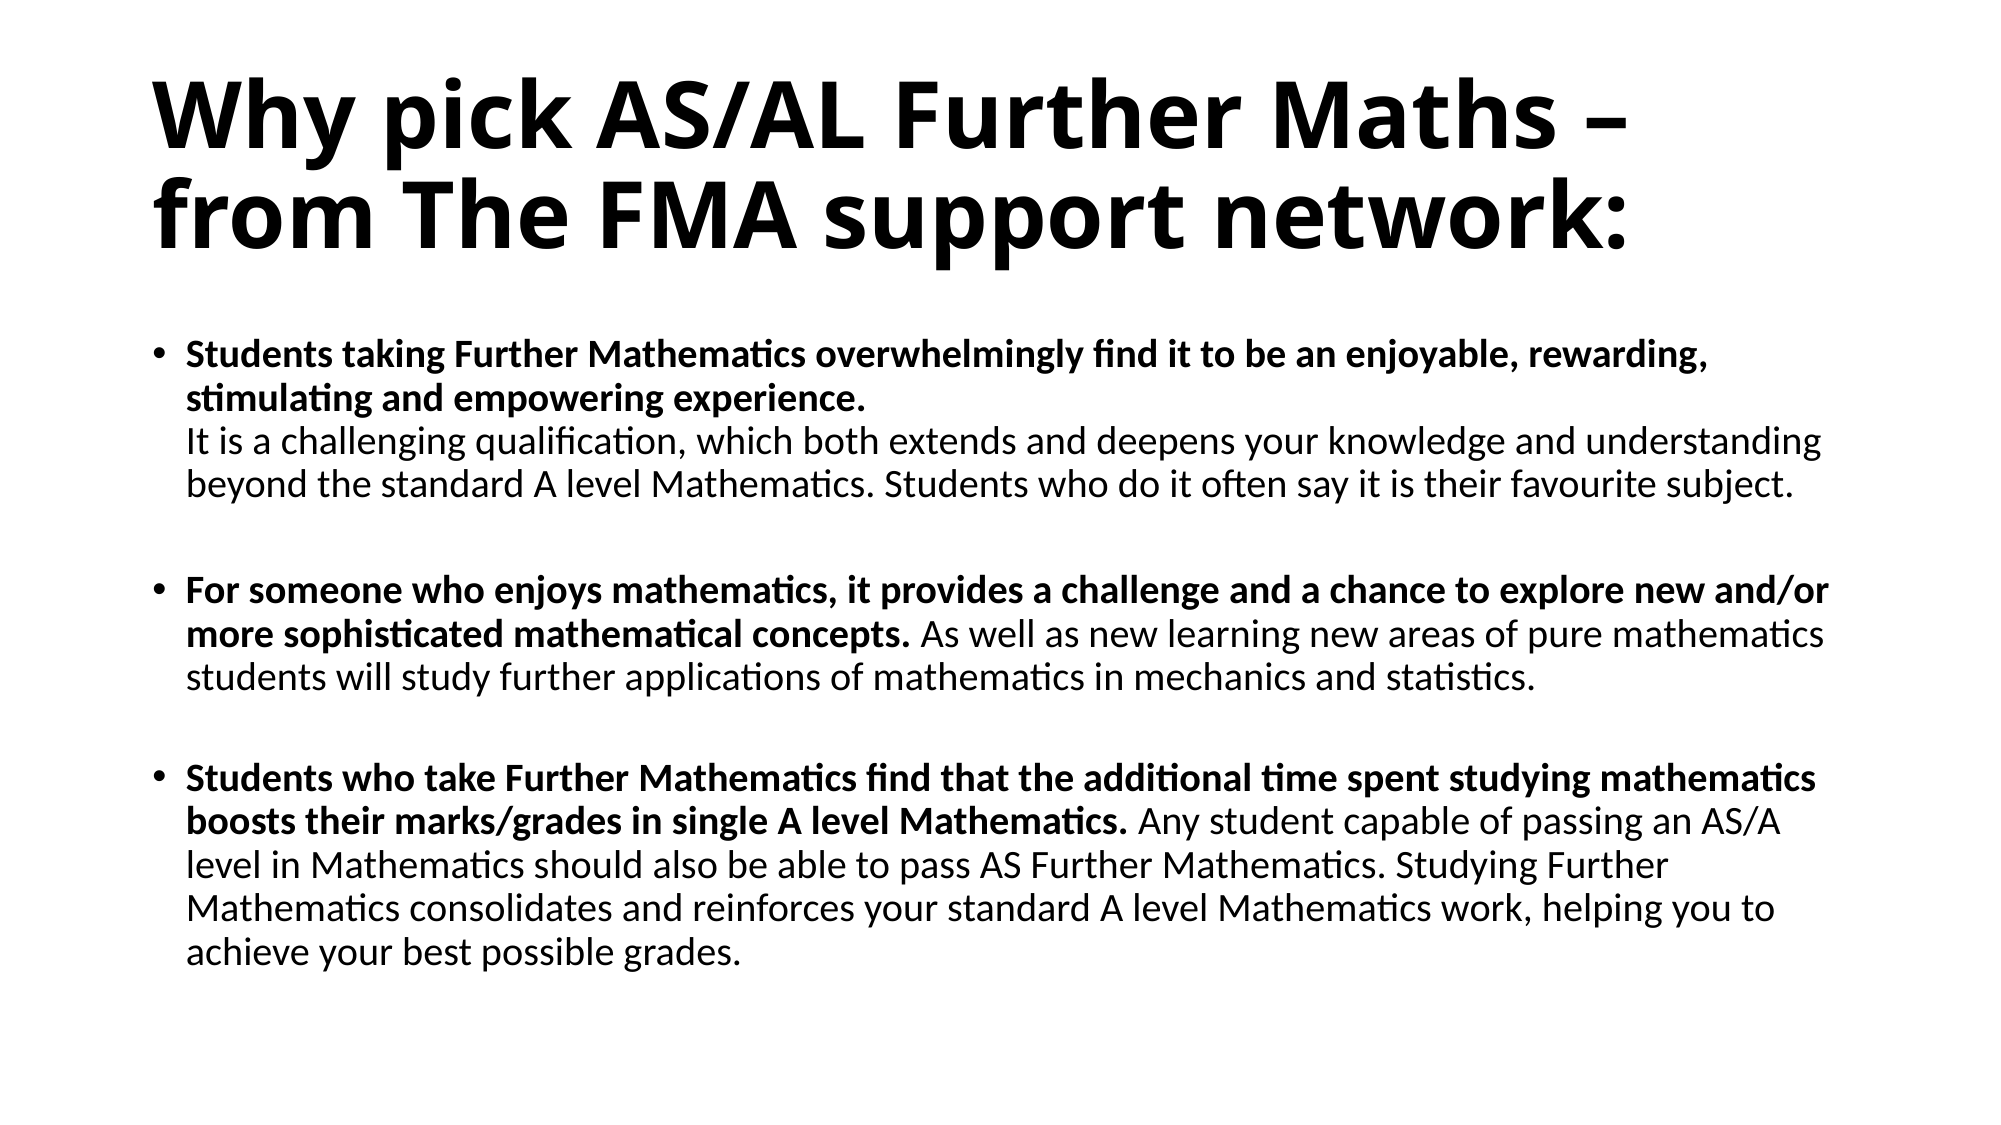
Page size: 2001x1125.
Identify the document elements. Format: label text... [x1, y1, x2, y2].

title Why pick AS/AL Further Maths – from The FMA support network: [137, 59, 1863, 278]
list Students taking Further Mathematics overwhelmingly find it to be an enjoyable, rewarding, stimulating and empowering experience. It is a challenging qualification, which both extends and deepens your knowledge and understanding beyond the standard A level Mathematics. Students who do it often say it is their favourite subject. For someone who enjoys mathematics, it provides a challenge and a chance to explore new and/or more sophisticated mathematical concepts. As well as new learning new areas of pure mathematics students will study further applications of mathematics in mechanics and statistics. Students who take Further Mathematics find that the additional time spent studying mathematics boosts their marks/grades in single A level Mathematics. Any student capable of passing an AS/A level in Mathematics should also be able to pass AS Further Mathematics. Studying Further Mathematics consolidates and reinforces your standard A level Mathematics work, helping you to achieve your best possible grades. [137, 325, 1863, 1040]
